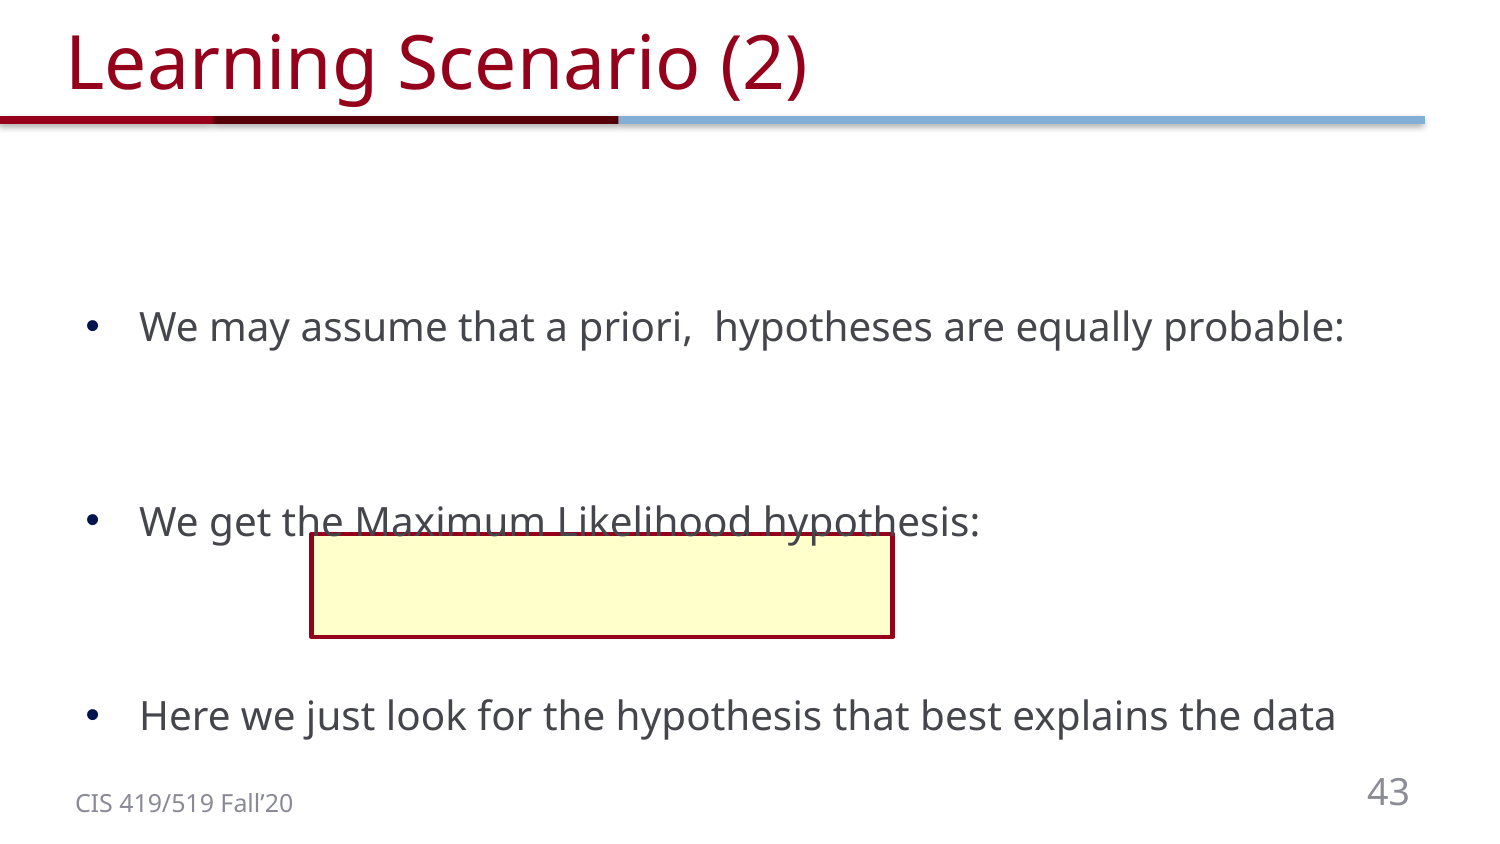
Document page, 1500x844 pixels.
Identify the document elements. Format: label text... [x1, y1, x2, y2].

title Learning Scenario (2) [50, 2, 1401, 117]
text_box [309, 532, 895, 639]
slide_number 43 [1074, 770, 1425, 816]
